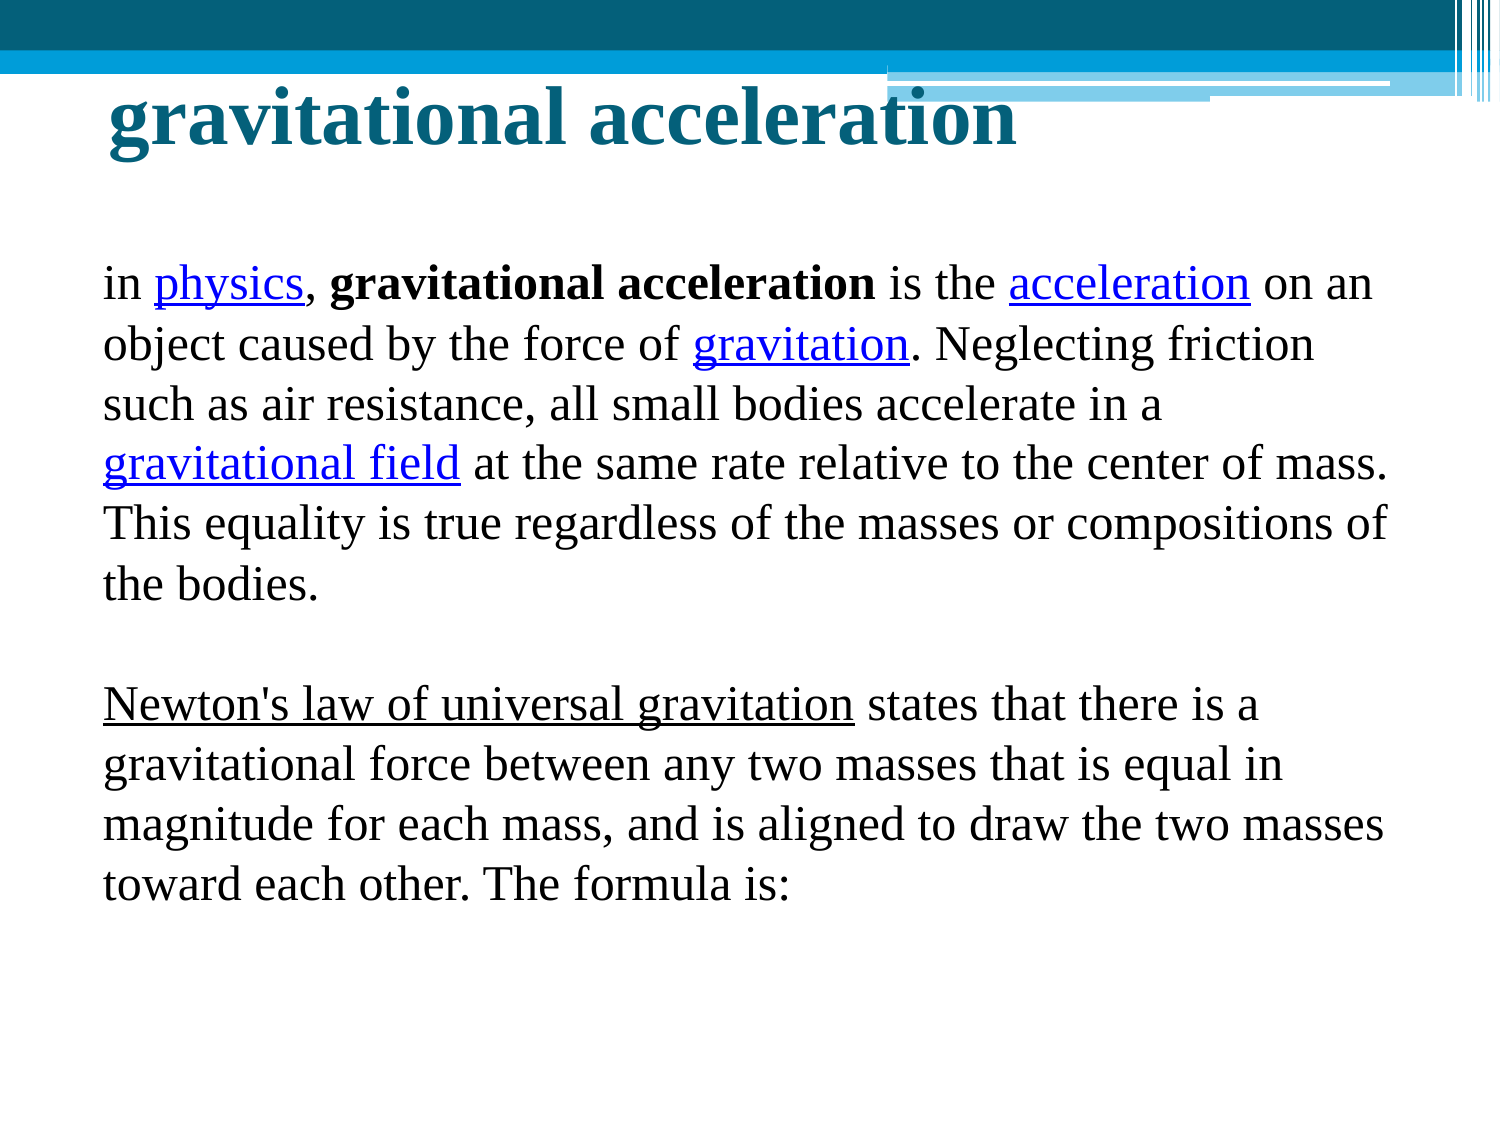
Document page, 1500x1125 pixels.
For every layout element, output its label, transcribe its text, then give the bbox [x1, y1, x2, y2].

title gravitational acceleration [87, 61, 1413, 163]
list in physics, gravitational acceleration is the acceleration on an object caused by the force of gravitation. Neglecting friction such as air resistance, all small bodies accelerate in a gravitational field at the same rate relative to the center of mass. This equality is true regardless of the masses or compositions of the bodies. Newton's law of universal gravitation states that there is a gravitational force between any two masses that is equal in magnitude for each mass, and is aligned to draw the two masses toward each other. The formula is: [102, 249, 1398, 977]
